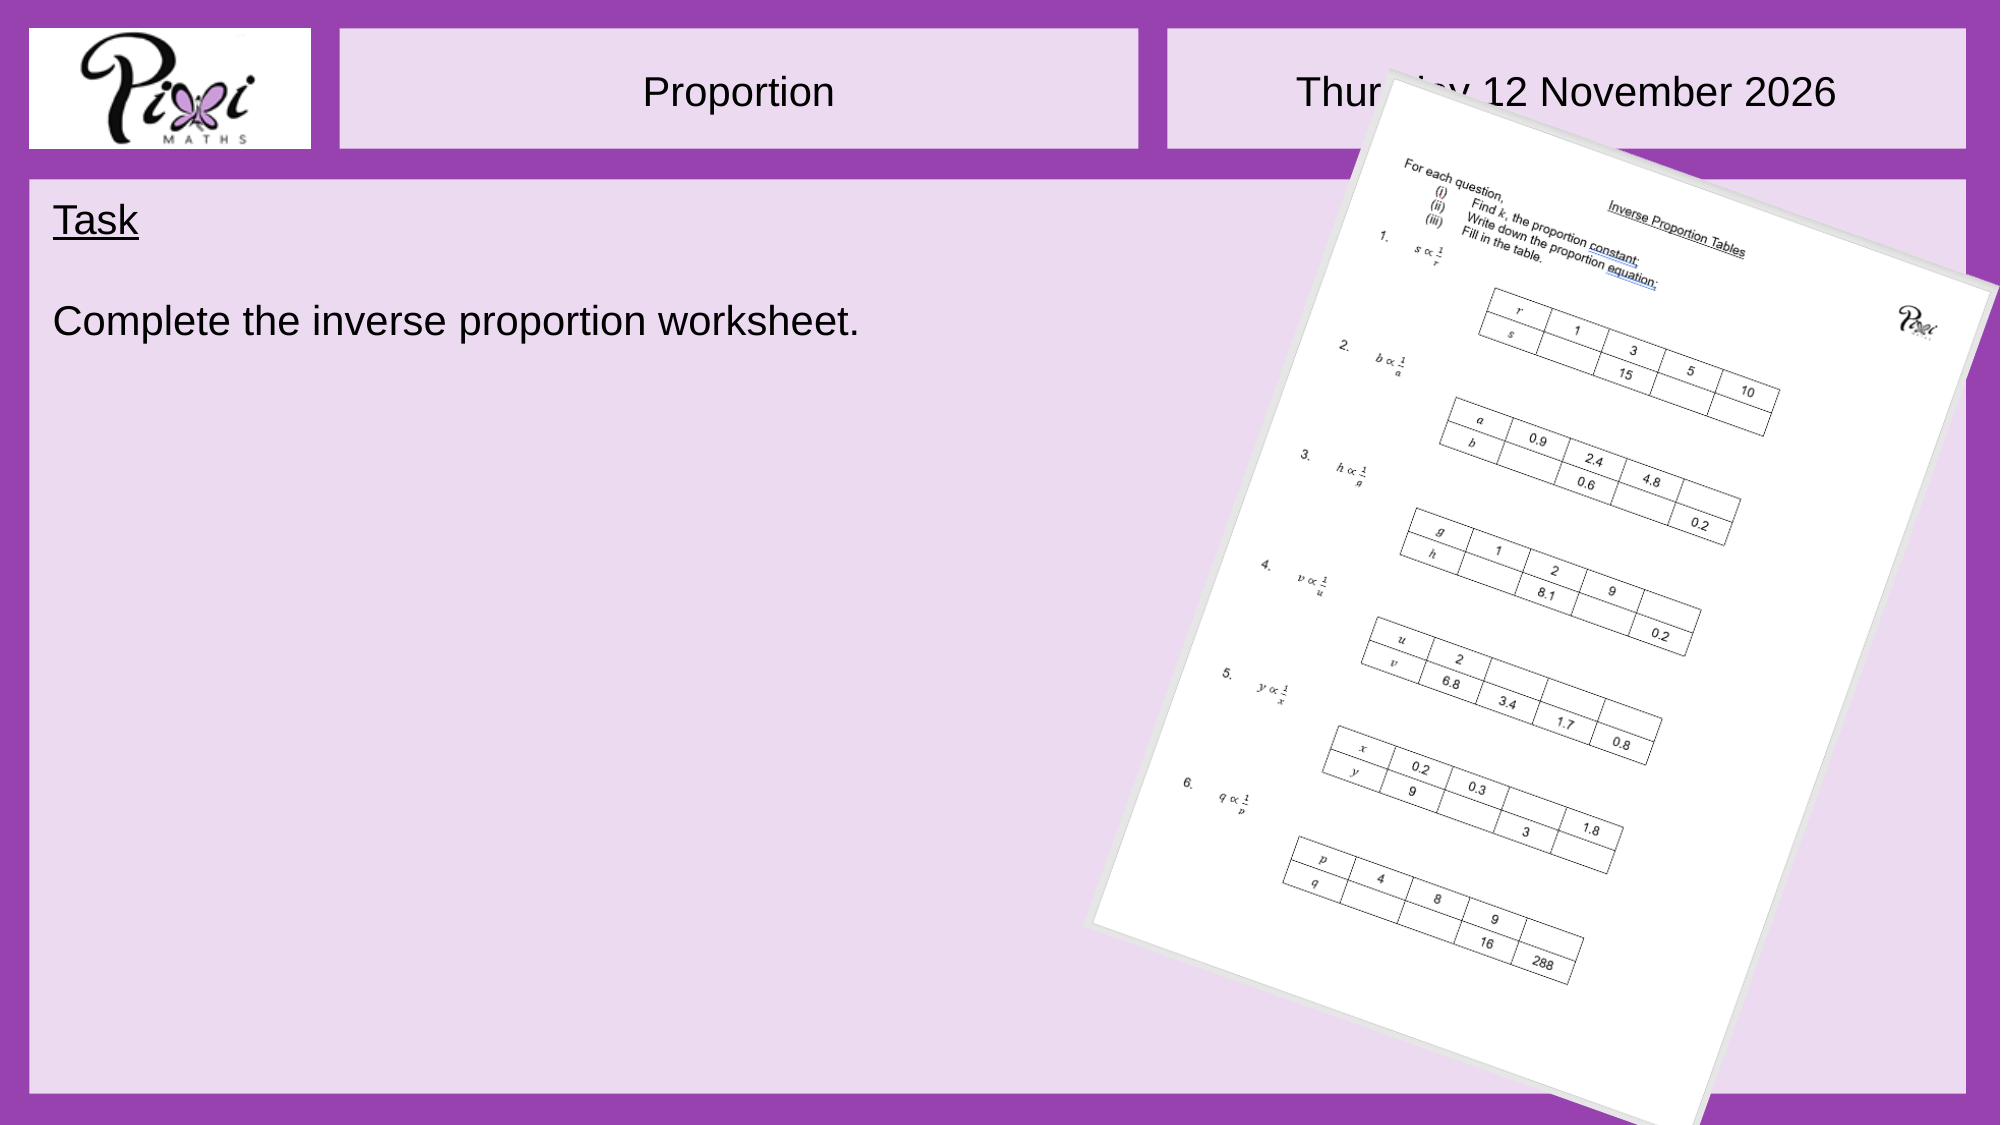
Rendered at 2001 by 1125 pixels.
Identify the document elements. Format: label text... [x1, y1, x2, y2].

picture [1082, 69, 1998, 1125]
picture [29, 28, 311, 149]
text_box Task Complete the inverse proportion worksheet. [37, 185, 1148, 401]
